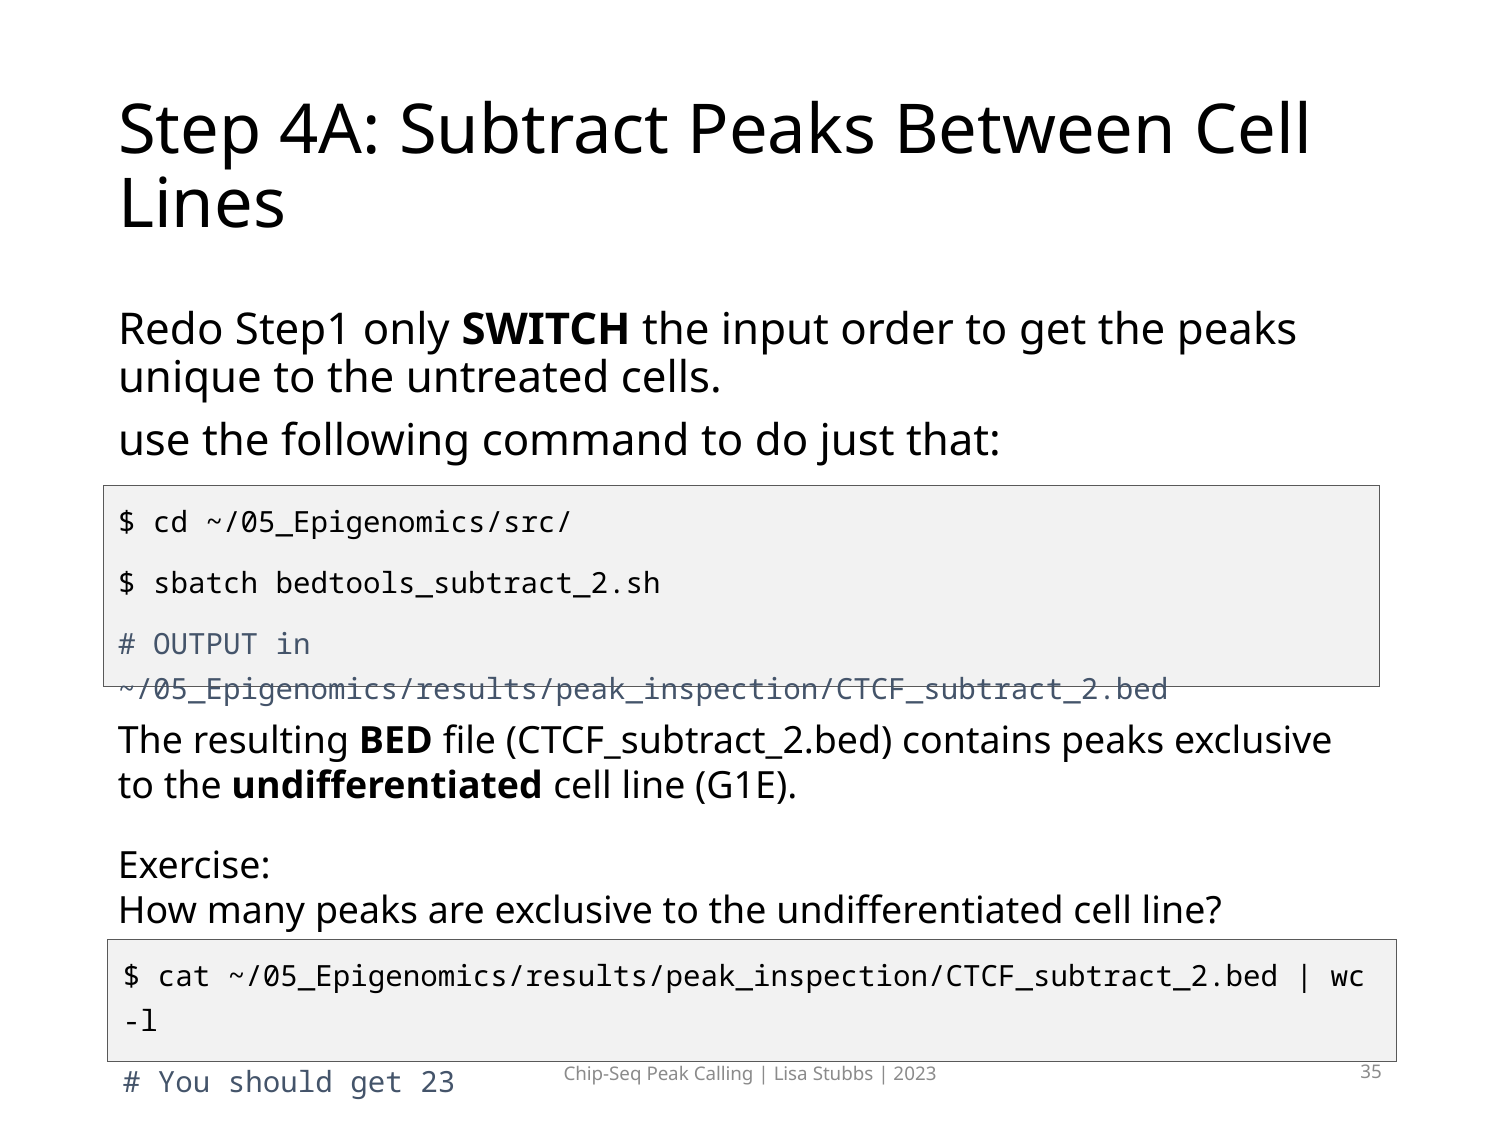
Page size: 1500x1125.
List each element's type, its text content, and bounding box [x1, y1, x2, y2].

title Step 4A: Subtract Peaks Between Cell Lines [103, 59, 1397, 278]
list Redo Step1 only SWITCH the input order to get the peaks unique to the untreated cells. use the following command to do just that: [103, 299, 1397, 833]
text_box $ cat ~/05_Epigenomics/results/peak_inspection/CTCF_subtract_2.bed | wc -l # You should get 23 [107, 939, 1397, 1062]
text_box $ cd ~/05_Epigenomics/src/ $ sbatch bedtools_subtract_2.sh # OUTPUT in ~/05_Epigenomics/results/peak_inspection/CTCF_subtract_2.bed [103, 485, 1380, 687]
slide_number 35 [1059, 1062, 1397, 1103]
text_box The resulting BED file (CTCF_subtract_2.bed) contains peaks exclusive to the undifferentiated cell line (G1E). [103, 708, 1350, 833]
text_box Exercise: How many peaks are exclusive to the undifferentiated cell line? [103, 833, 1397, 938]
footer Chip-Seq Peak Calling | Lisa Stubbs | 2023 [496, 1042, 1004, 1103]
